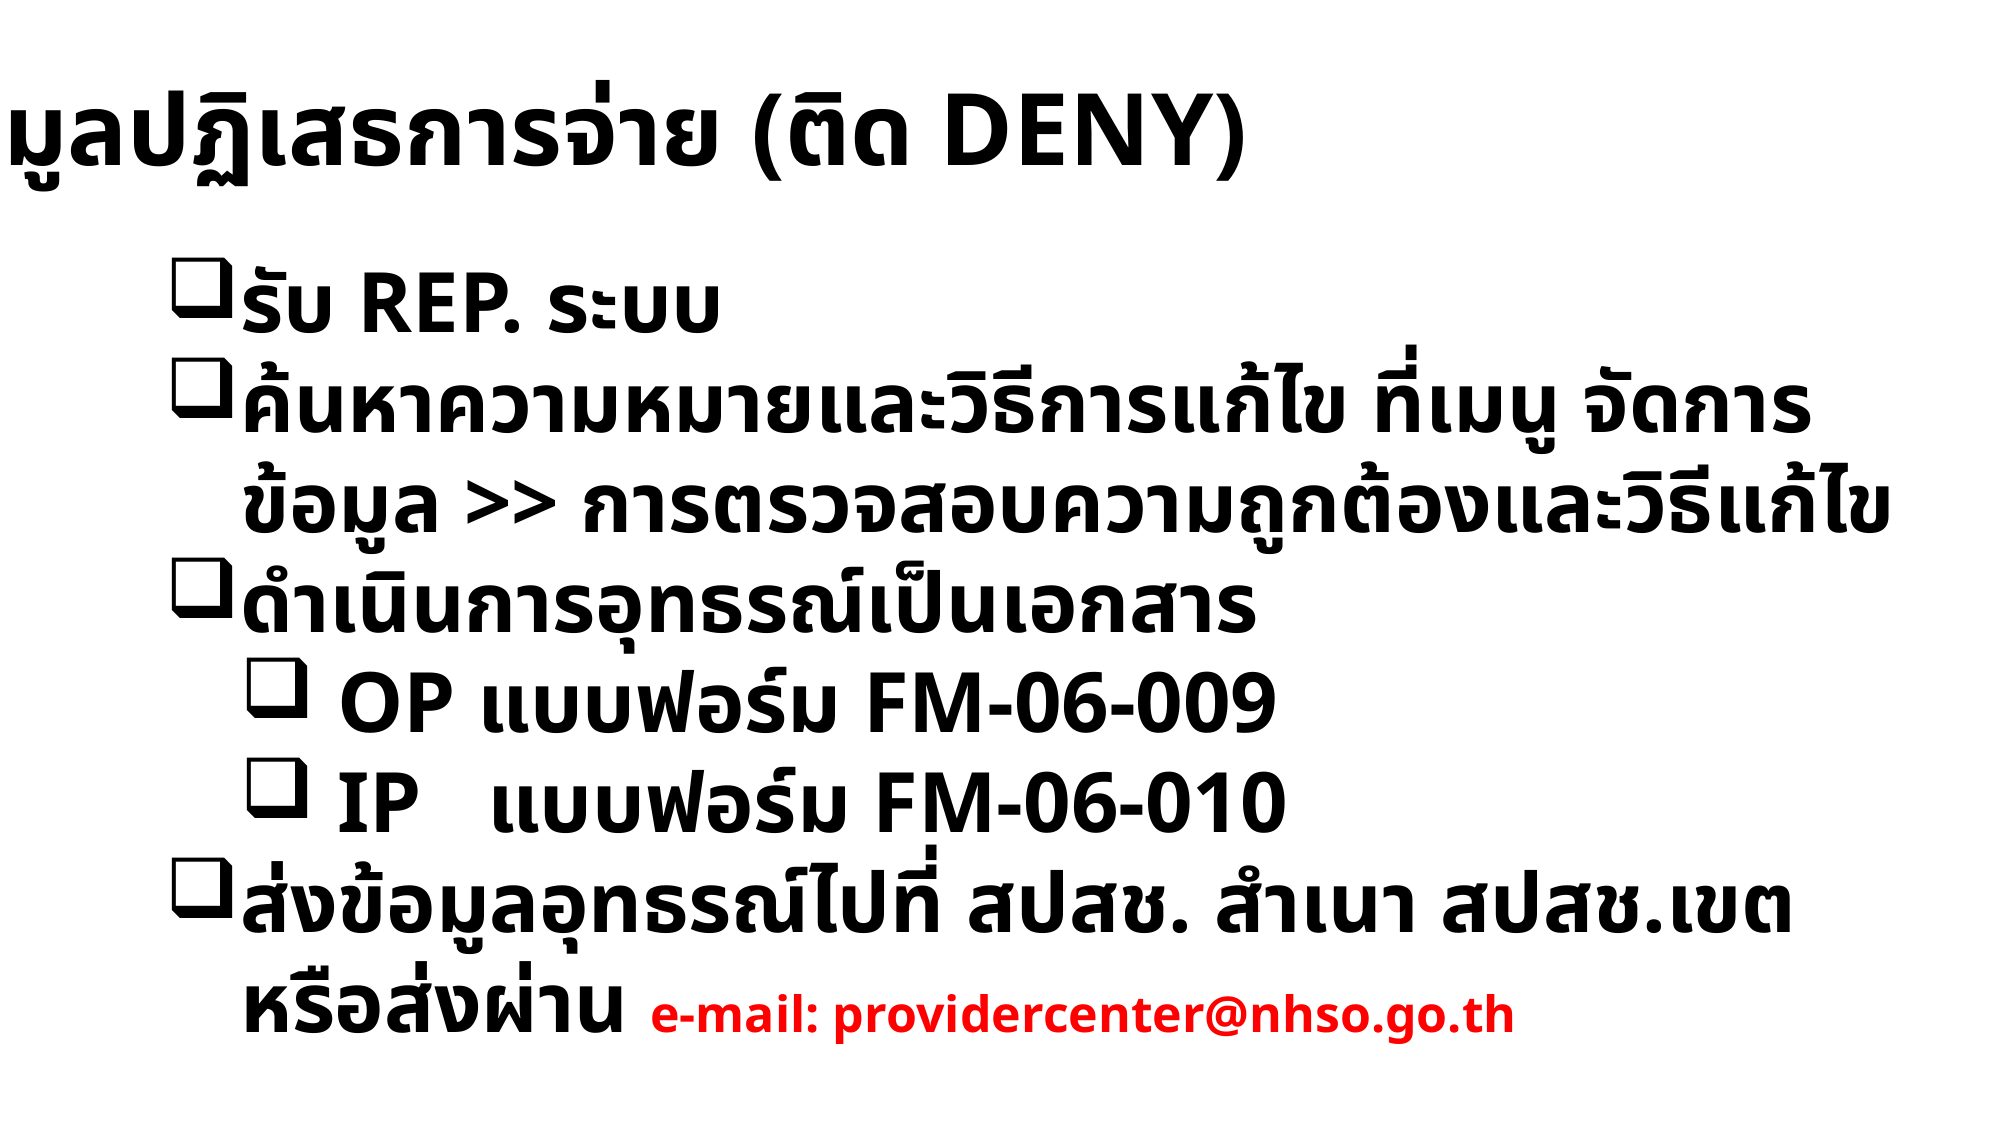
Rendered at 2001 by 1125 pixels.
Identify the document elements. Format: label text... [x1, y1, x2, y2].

text_box ข้อมูลปฏิเสธการจ่าย (ติด DENY) [0, 58, 1263, 194]
text_box รับ REP. ระบบ ค้นหาความหมายและวิธีการแก้ไข ที่เมนู จัดการข้อมูล >> การตรวจสอบความถูกต้องและวิธีแก้ไข ดำเนินการอุทธรณ์เป็นเอกสาร OP แบบฟอร์ม FM-06-009 IP แบบฟอร์ม FM-06-010 ส่งข้อมูลอุทธรณ์ไปที่ สปสช. สำเนา สปสช.เขต หรือส่งผ่าน e-mail: providercenter@nhso.go.th [150, 241, 1928, 1125]
